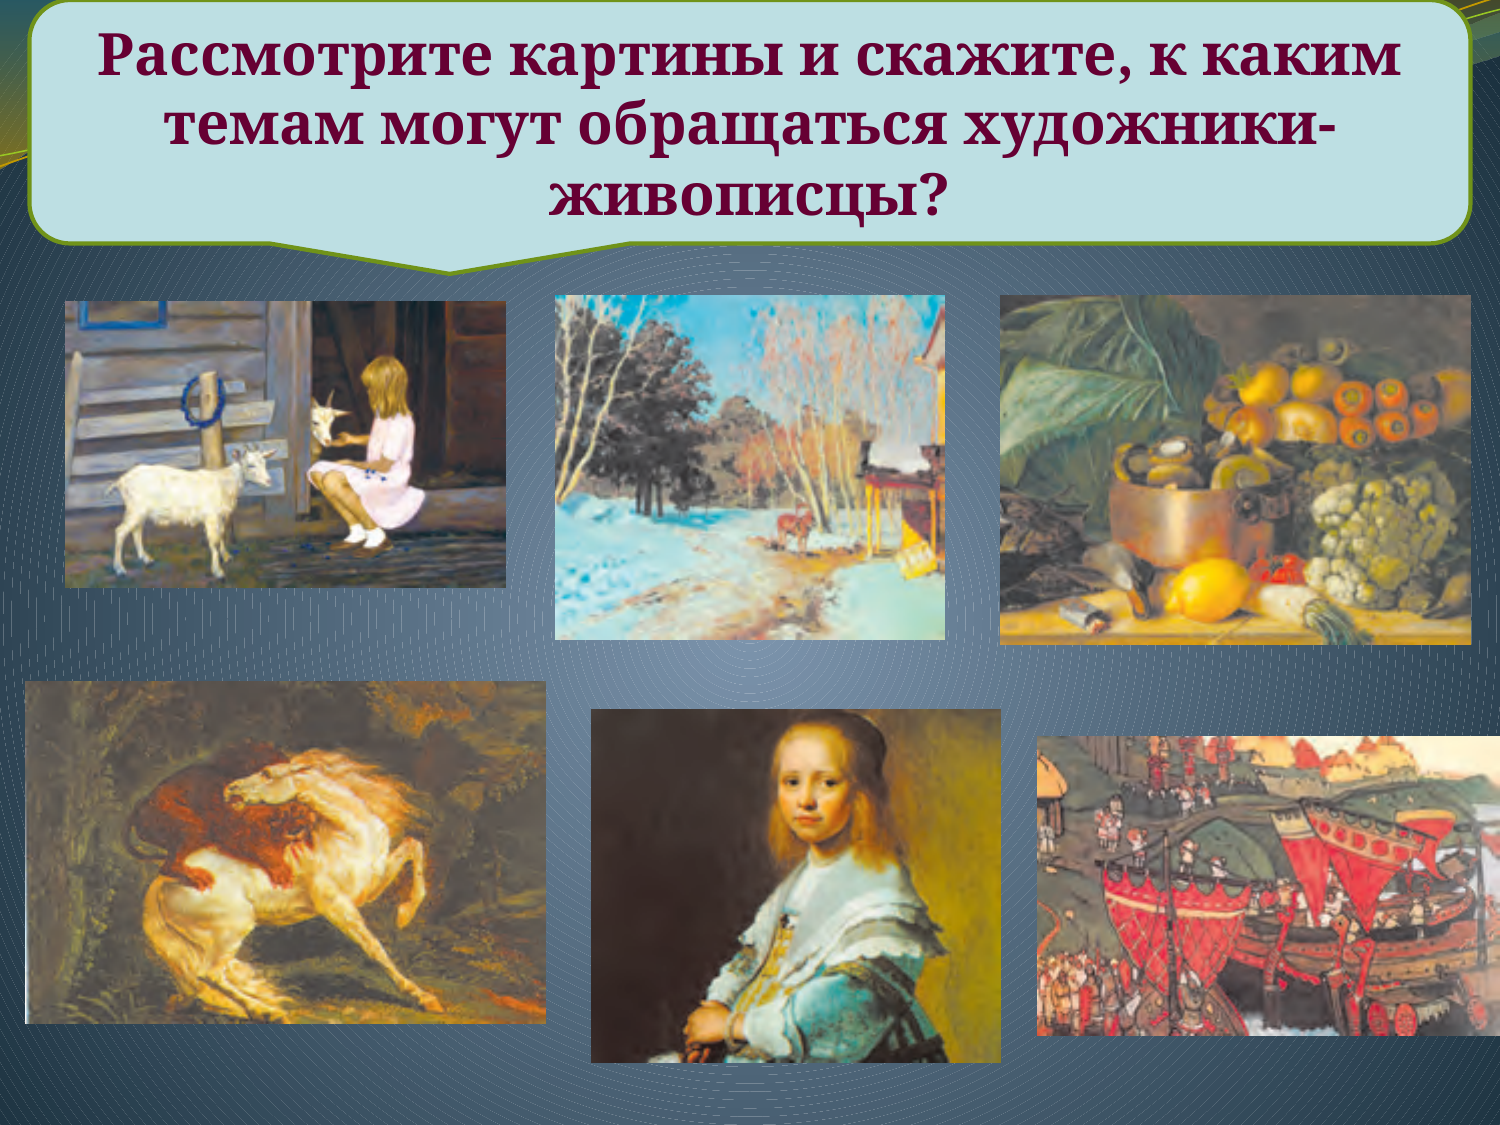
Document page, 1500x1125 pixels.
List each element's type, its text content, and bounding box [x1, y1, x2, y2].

picture [1000, 295, 1471, 646]
picture [1036, 736, 1500, 1036]
picture [591, 709, 1001, 1063]
text_box Рассмотрите картины и скажите, к каким темам могут обращаться художники- живописцы? [27, 0, 1473, 276]
picture [65, 301, 506, 589]
picture [25, 681, 546, 1024]
picture [555, 295, 945, 640]
